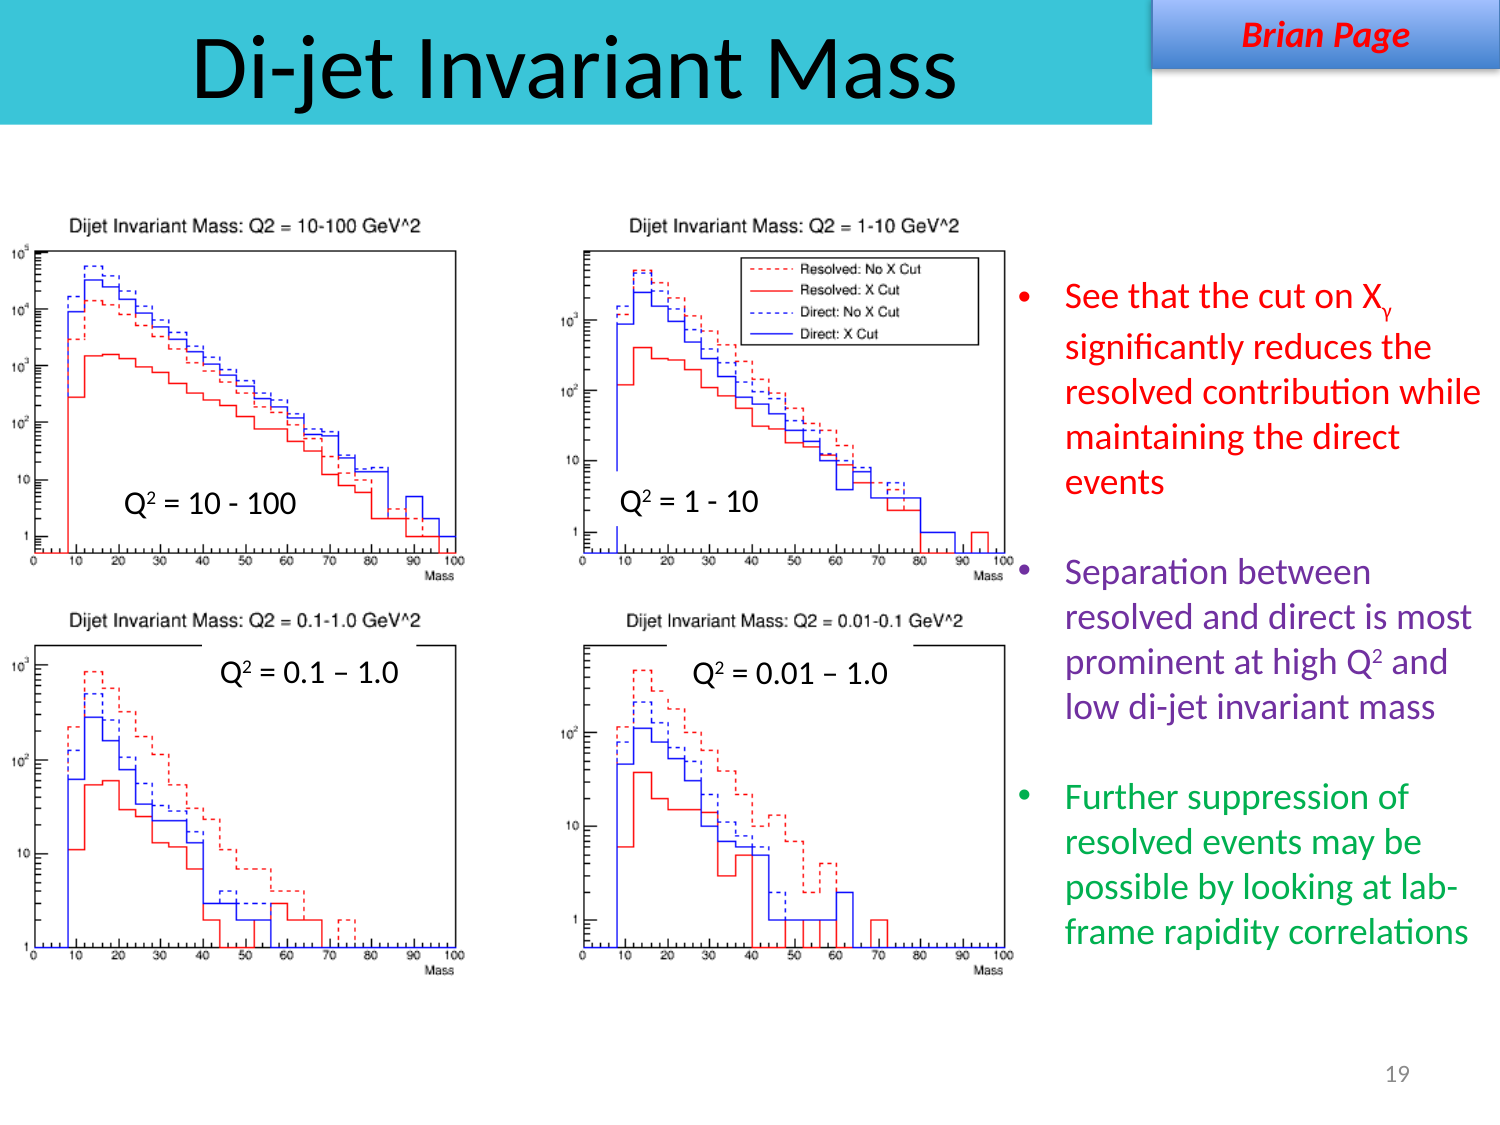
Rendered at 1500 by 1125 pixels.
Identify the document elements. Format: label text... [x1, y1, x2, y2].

text_box See that the cut on Xγ significantly reduces the resolved contribution while maintaining the direct events Separation between resolved and direct is most prominent at high Q2 and low di-jet invariant mass Further suppression of resolved events may be possible by looking at lab-frame rapidity correlations [1073, 263, 1500, 960]
text_box Brian Page [1151, 0, 1500, 69]
slide_number 19 [1074, 1042, 1425, 1103]
text_box Di-jet Invariant Mass [0, 0, 1153, 125]
picture [0, 205, 1069, 994]
